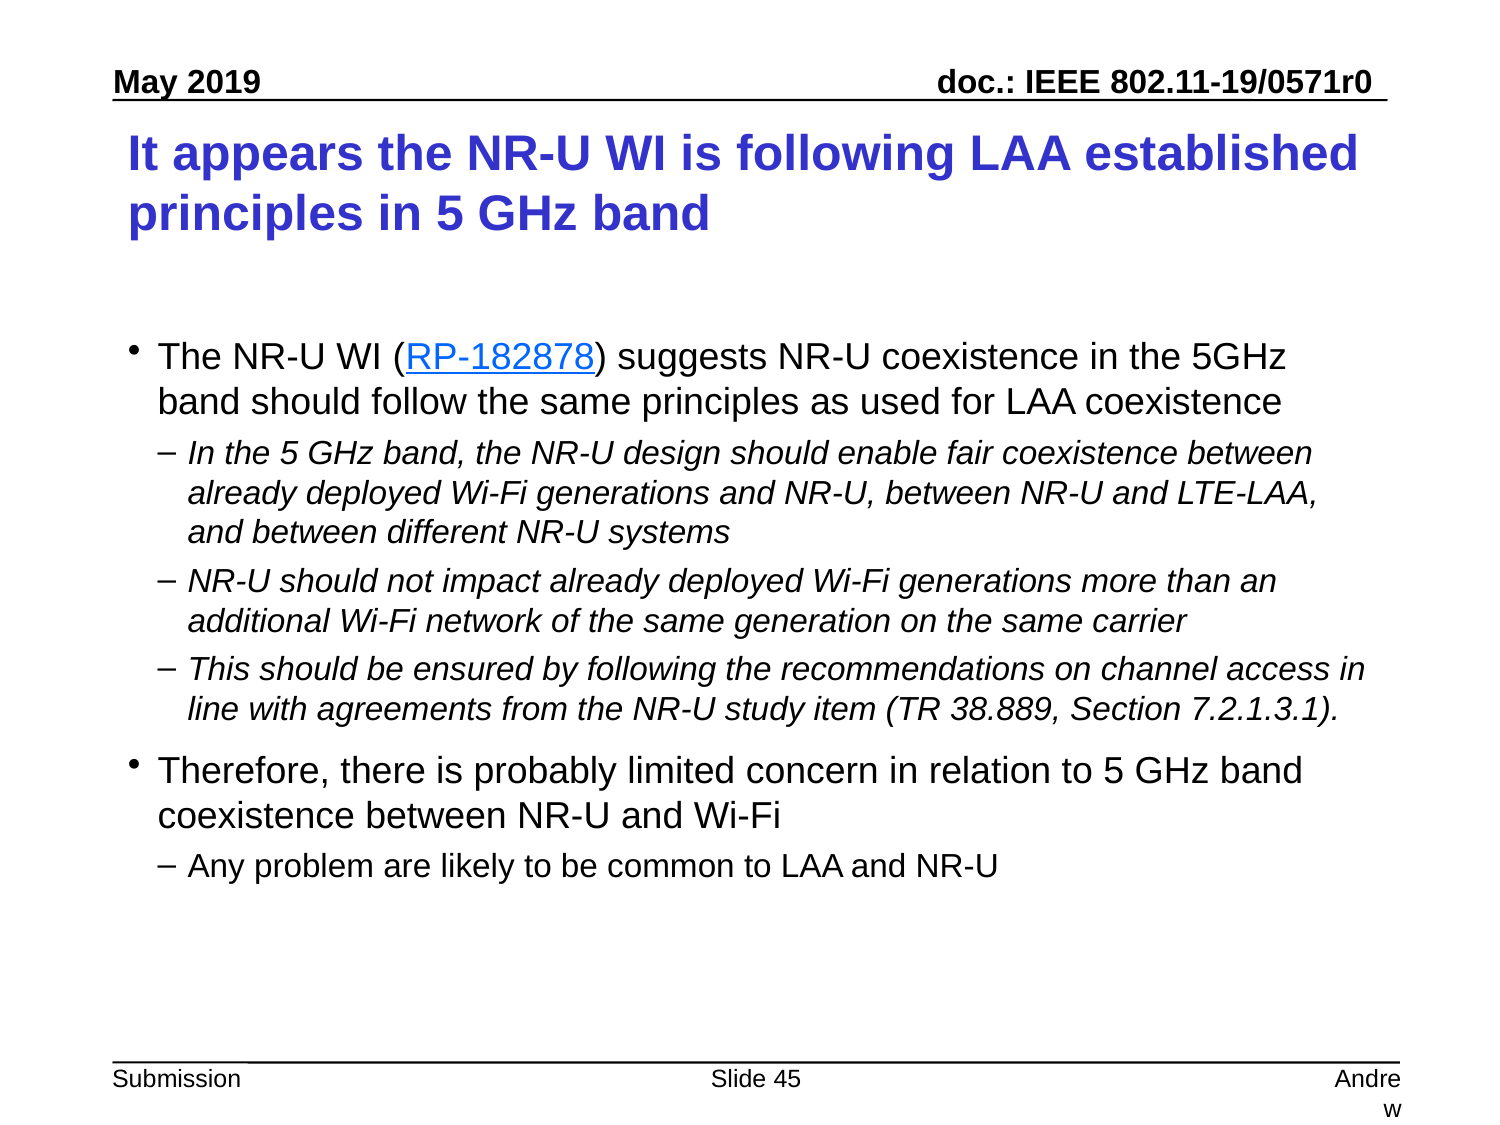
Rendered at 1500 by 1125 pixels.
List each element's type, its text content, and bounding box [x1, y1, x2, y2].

title It appears the NR-U WI is following LAA established principles in 5 GHz band [112, 112, 1388, 288]
slide_number Slide 45 [709, 1061, 803, 1093]
list The NR-U WI (RP-182878) suggests NR-U coexistence in the 5GHz band should follow the same principles as used for LAA coexistence In the 5 GHz band, the NR-U design should enable fair coexistence between already deployed Wi-Fi generations and NR-U, between NR-U and LTE-LAA, and between different NR-U systems NR-U should not impact already deployed Wi-Fi generations more than an additional Wi-Fi network of the same generation on the same carrier This should be ensured by following the recommendations on channel access in line with agreements from the NR-U study item (TR 38.889, Section 7.2.1.3.1). Therefore, there is probably limited concern in relation to 5 GHz band coexistence between NR-U and Wi-Fi Any problem are likely to be common to LAA and NR-U [112, 324, 1388, 1000]
footer Andrew Myles, Cisco [1320, 1061, 1402, 1093]
